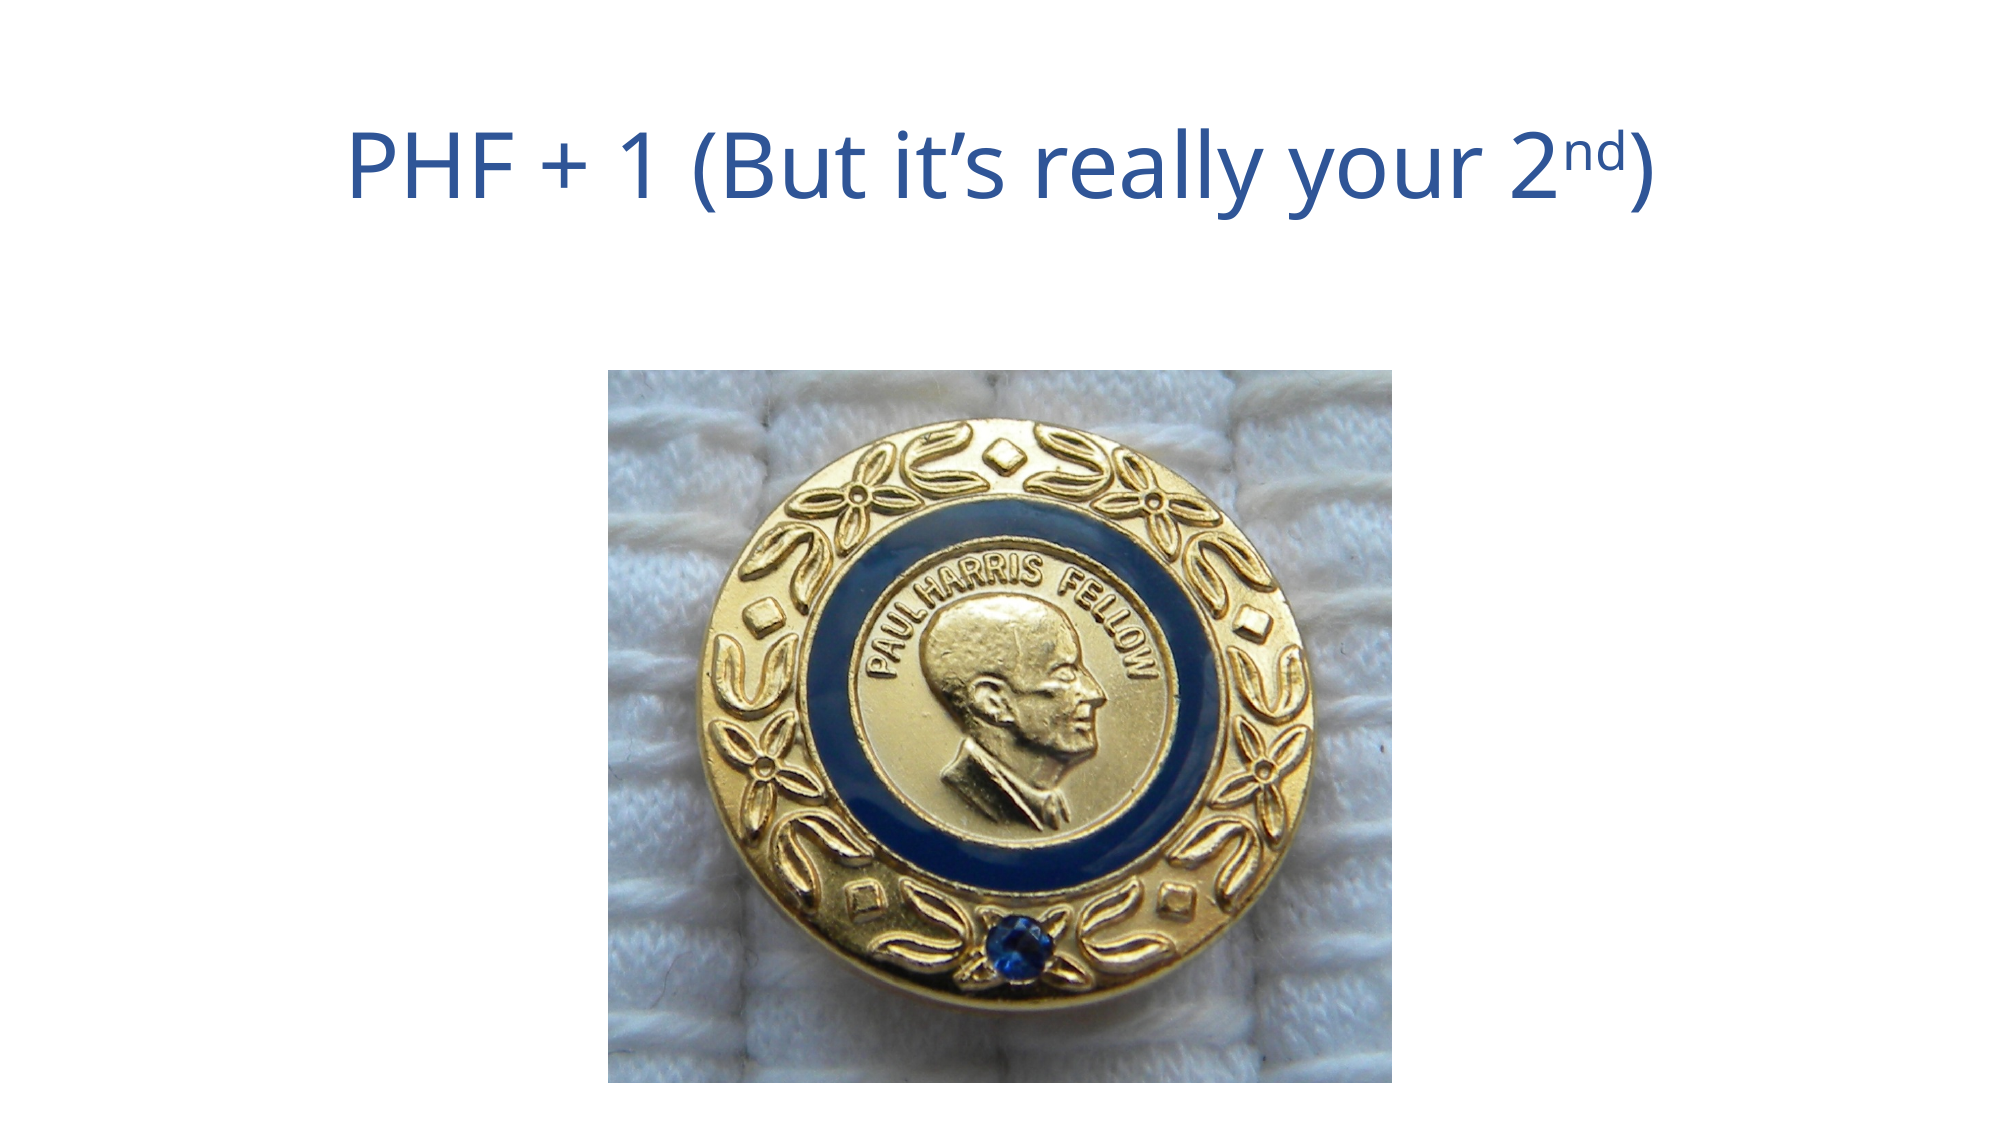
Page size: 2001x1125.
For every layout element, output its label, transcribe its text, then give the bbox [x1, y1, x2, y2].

picture [607, 370, 1392, 1083]
title PHF + 1 (But it’s really your 2nd) [137, 59, 1863, 278]
